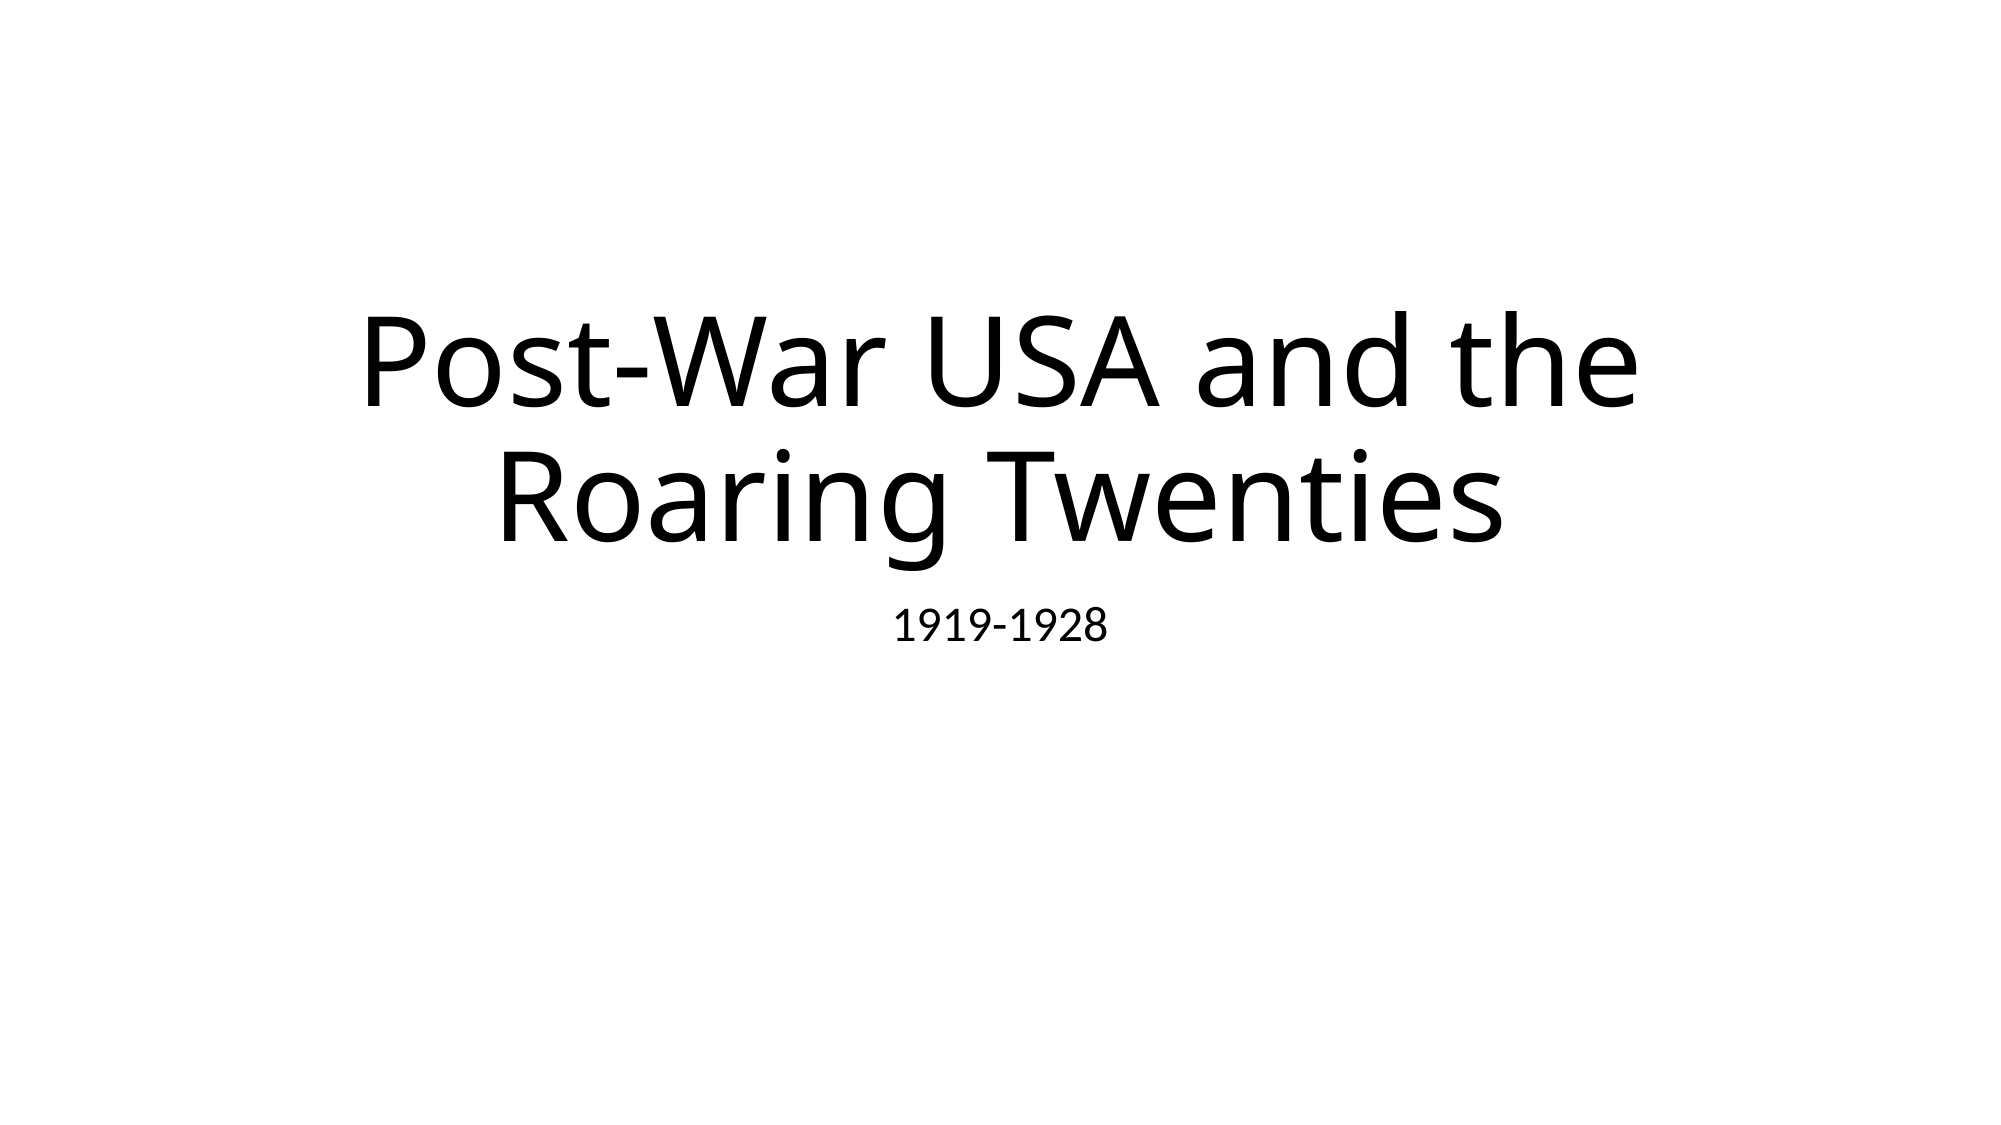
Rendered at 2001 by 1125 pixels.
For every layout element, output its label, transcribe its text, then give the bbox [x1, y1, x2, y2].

subtitle 1919-1928 [249, 590, 1750, 863]
title Post-War USA and the Roaring Twenties [249, 184, 1750, 576]
